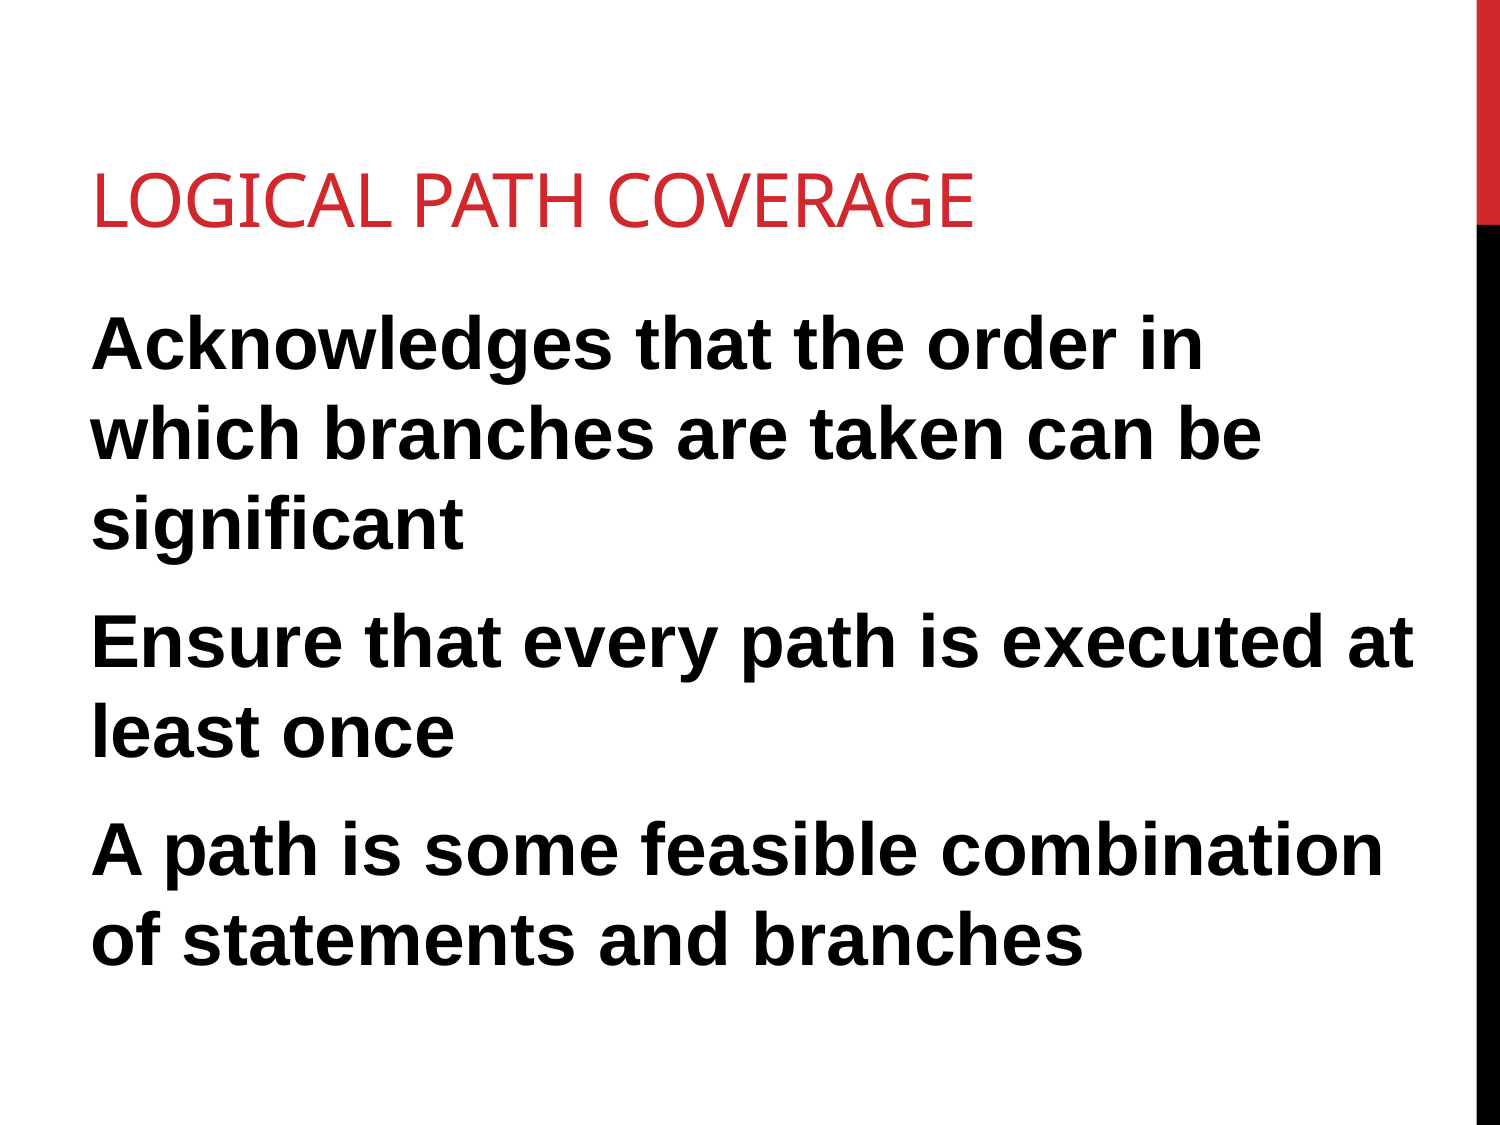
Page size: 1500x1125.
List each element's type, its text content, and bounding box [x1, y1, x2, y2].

title Logical Path Coverage [75, 25, 1025, 250]
list Acknowledges that the order in which branches are taken can be significant Ensure that every path is executed at least once A path is some feasible combination of statements and branches [75, 287, 1447, 1005]
